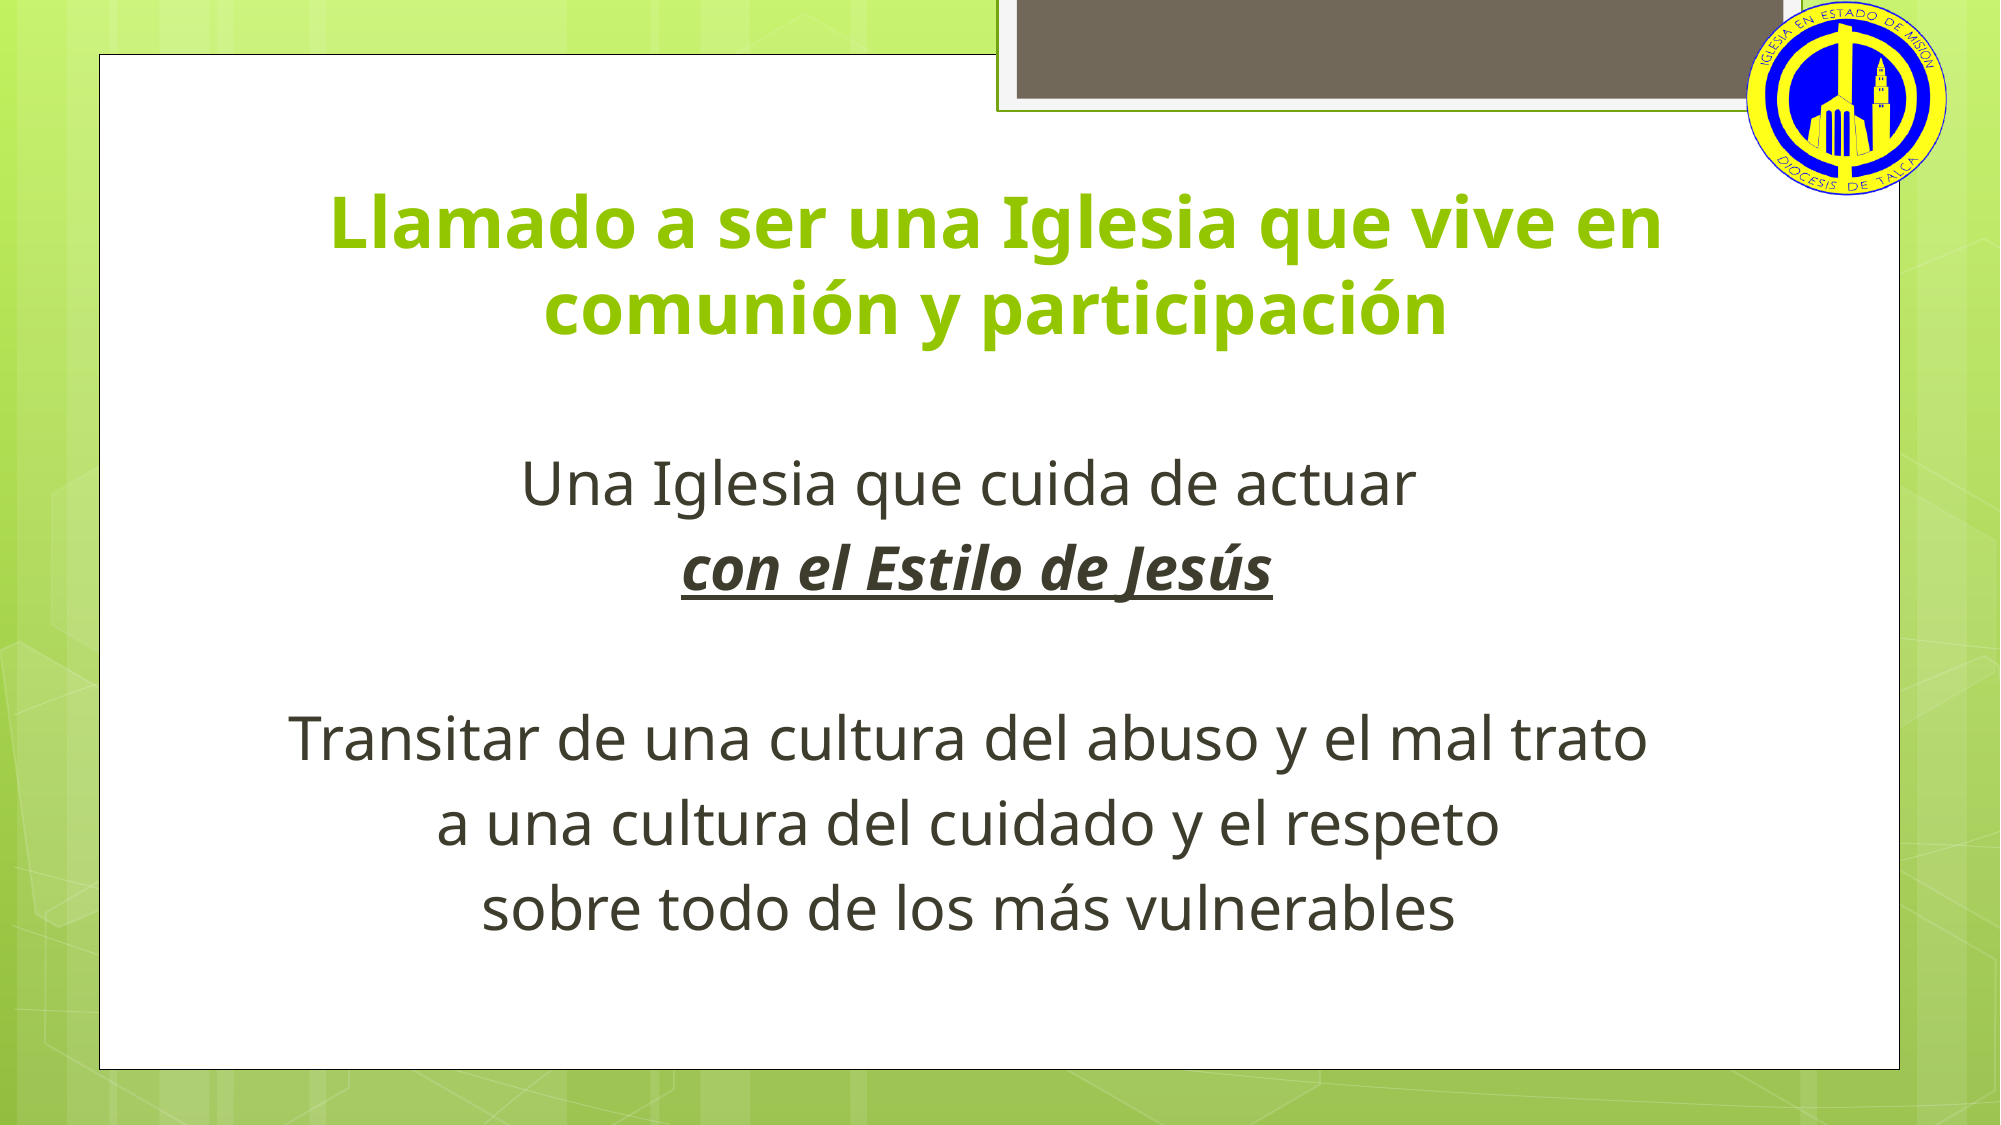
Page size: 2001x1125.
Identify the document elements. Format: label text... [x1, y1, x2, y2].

list Una Iglesia que cuida de actuar con el Estilo de Jesús Transitar de una cultura del abuso y el mal trato a una cultura del cuidado y el respeto sobre todo de los más vulnerables [228, 381, 1711, 957]
title Llamado a ser una Iglesia que vive en comunión y participación [228, 168, 1765, 357]
picture [1741, 0, 1949, 197]
